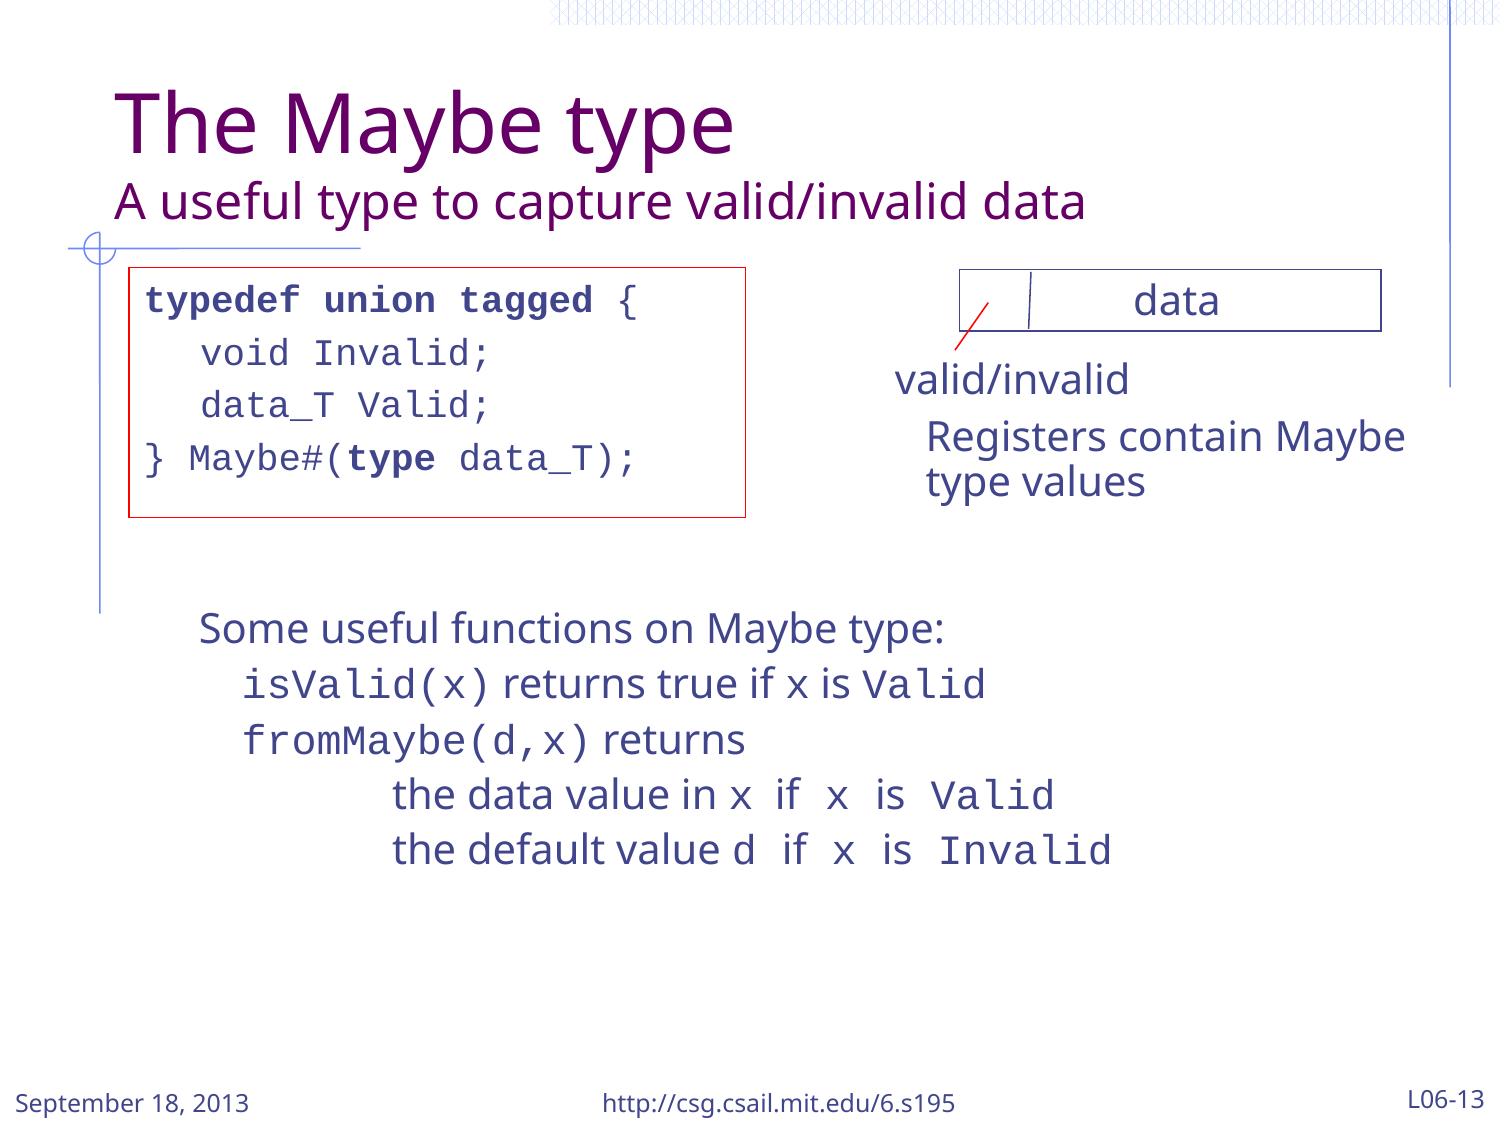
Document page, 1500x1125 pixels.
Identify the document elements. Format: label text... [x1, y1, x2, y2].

text_box Registers contain Maybe type values [910, 408, 1461, 513]
slide_number L06-13 [1187, 1049, 1500, 1125]
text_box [870, 269, 1382, 412]
text_box typedef union tagged { void Invalid; data_T Valid; } Maybe#(type data_T); [128, 267, 746, 518]
title The Maybe type A useful type to capture valid/invalid data [99, 49, 1376, 238]
text_box Some useful functions on Maybe type: isValid(x) returns true if x is Valid fromMaybe(d,x) returns the data value in x if x is Valid the default value d if x is Invalid [183, 599, 1128, 882]
footer http://csg.csail.mit.edu/6.s195 [508, 1049, 1051, 1125]
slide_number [0, 1068, 293, 1125]
